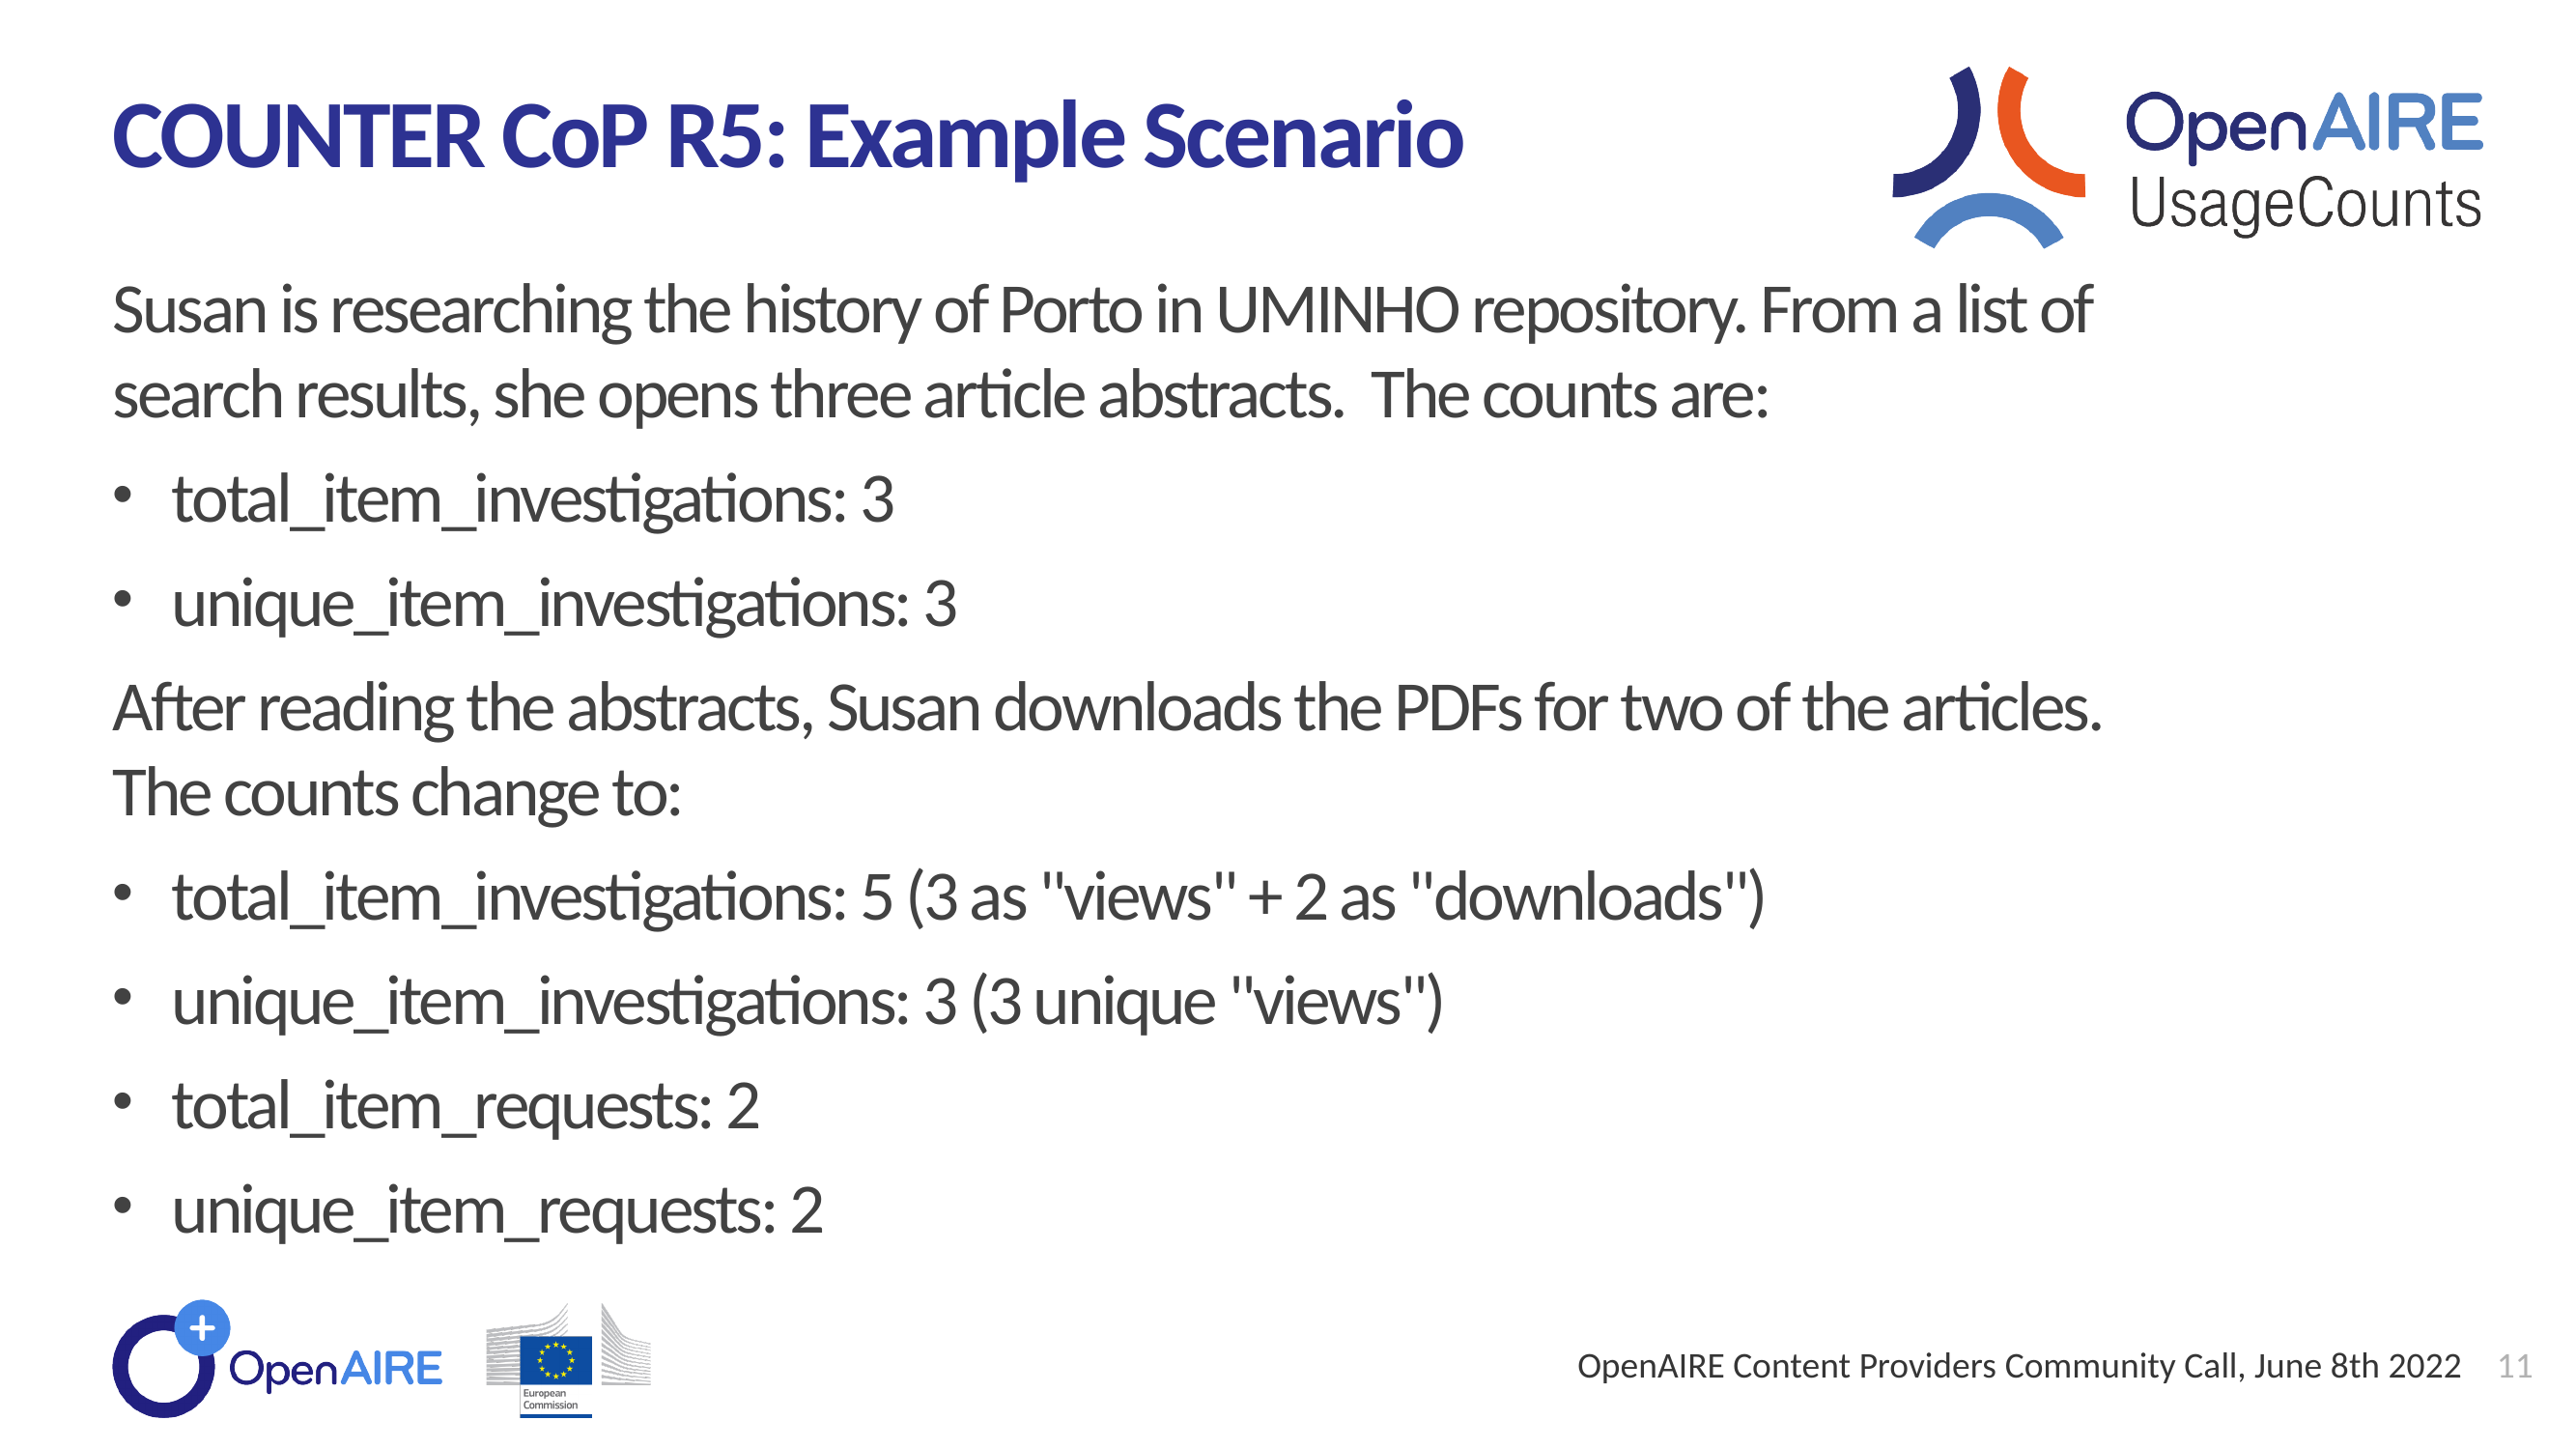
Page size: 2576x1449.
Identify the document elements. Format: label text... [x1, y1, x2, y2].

picture [112, 1299, 442, 1418]
slide_number 11 [2467, 1333, 2548, 1394]
list COUNTER CoP R5: Example Scenario [112, 142, 1886, 233]
footer OpenAIRE Content Providers Community Call, June 8th 2022 [1147, 1333, 2462, 1394]
list Susan is researching the history of Porto in UMINHO repository. From a list of search results, she opens three article abstracts. The counts are: total_item_investigations: 3 unique_item_investigations: 3 After reading the abstracts, Susan downloads the PDFs for two of the articles. The counts change to: total_item_investigations: 5 (3 as "views" + 2 as "downloads") unique_item_investigations: 3 (3 unique "views") total_item_requests: 2 unique_item_requests: 2 [112, 233, 2257, 1249]
picture [1892, 66, 2483, 249]
